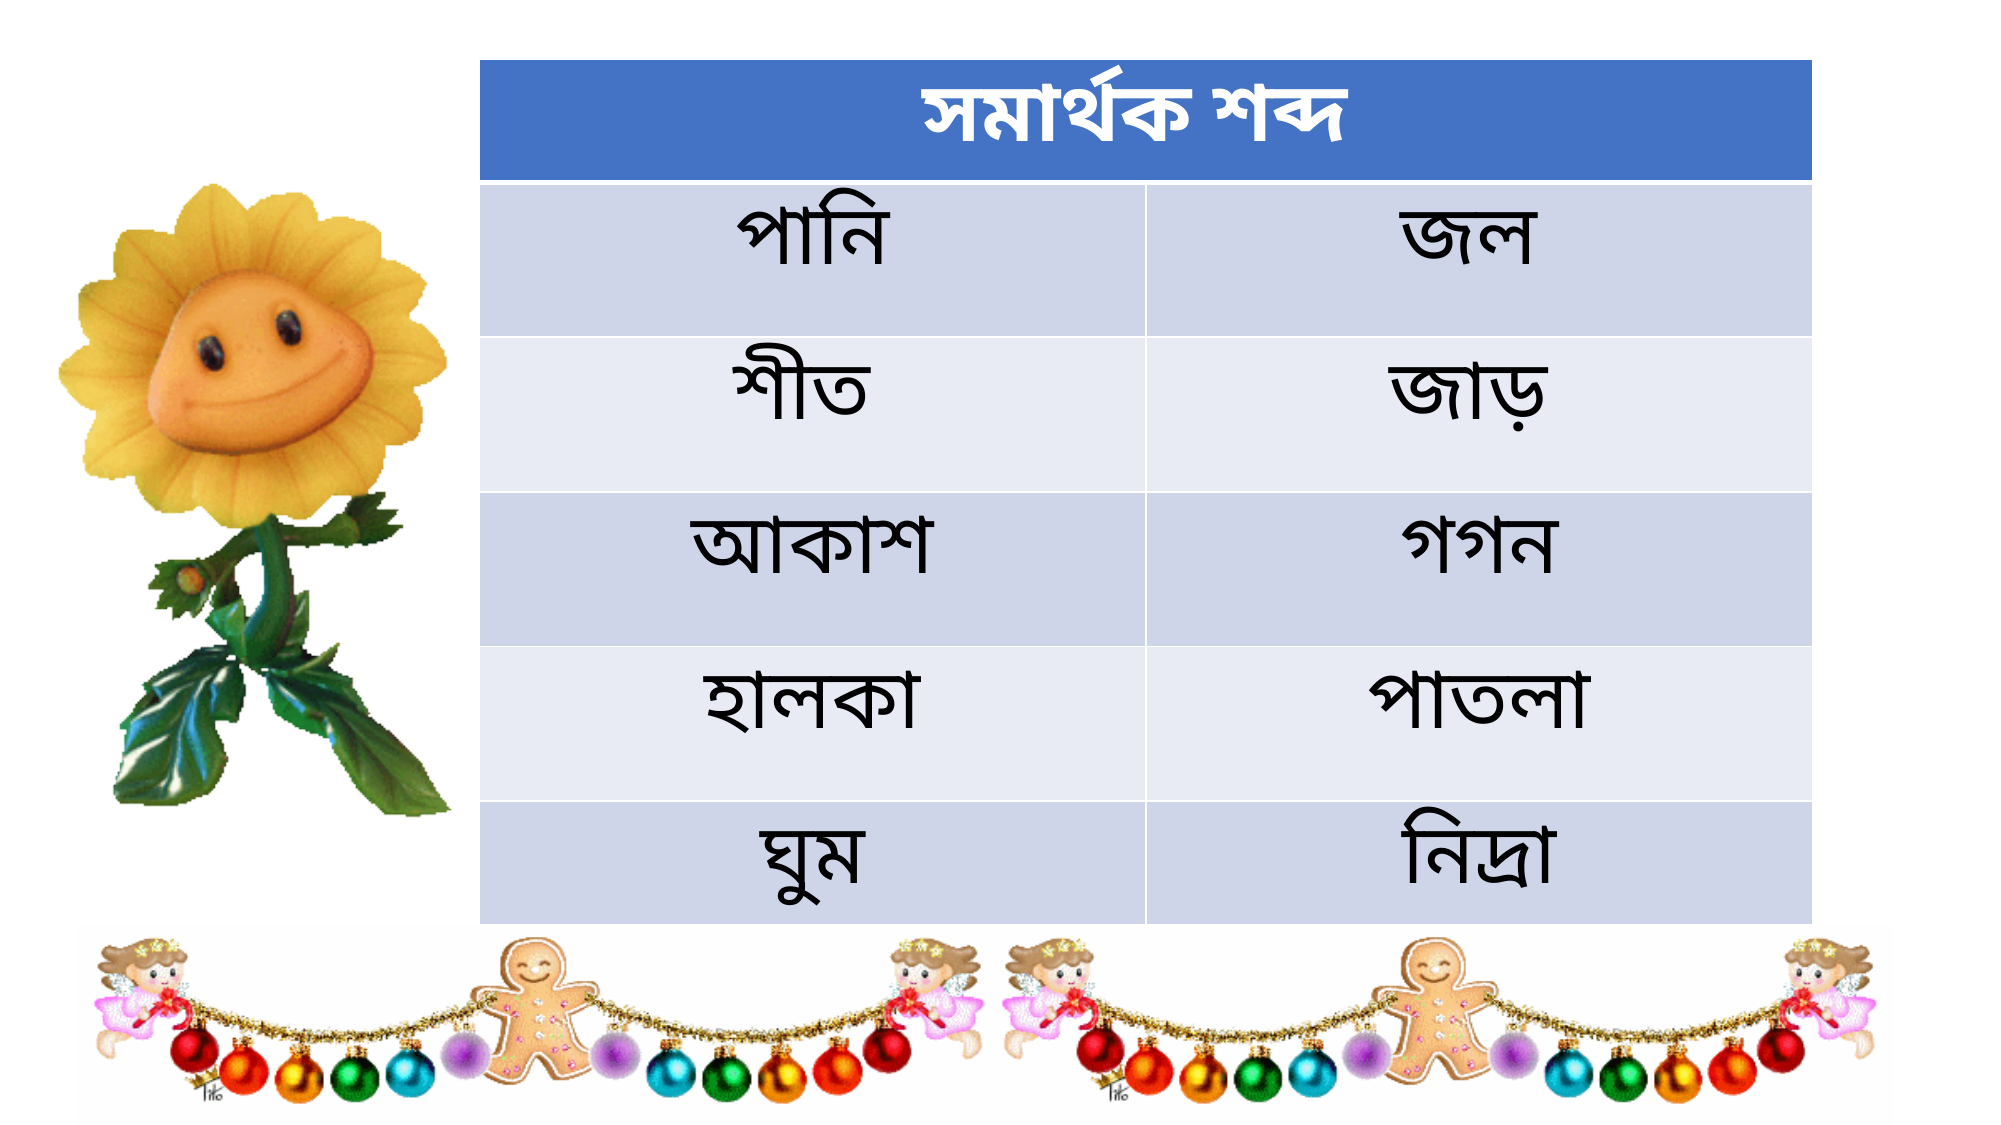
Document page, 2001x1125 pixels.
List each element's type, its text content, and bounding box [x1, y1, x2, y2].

table_header সমার্থক শব্দ [821, 60, 1812, 180]
table_cell গগন [1147, 493, 1812, 646]
table_cell হালকা [821, 647, 1145, 800]
table_cell পাতলা [1147, 647, 1812, 800]
table_cell ঘুম [480, 802, 1145, 924]
picture [0, 0, 821, 903]
picture [78, 925, 1893, 1125]
table_cell শীত [821, 338, 1145, 491]
table_cell পানি [821, 185, 1145, 336]
table_cell জাড় [1147, 338, 1812, 491]
table_cell জল [1147, 185, 1812, 336]
table_cell আকাশ [821, 493, 1145, 646]
table_cell নিদ্রা [1147, 802, 1812, 924]
